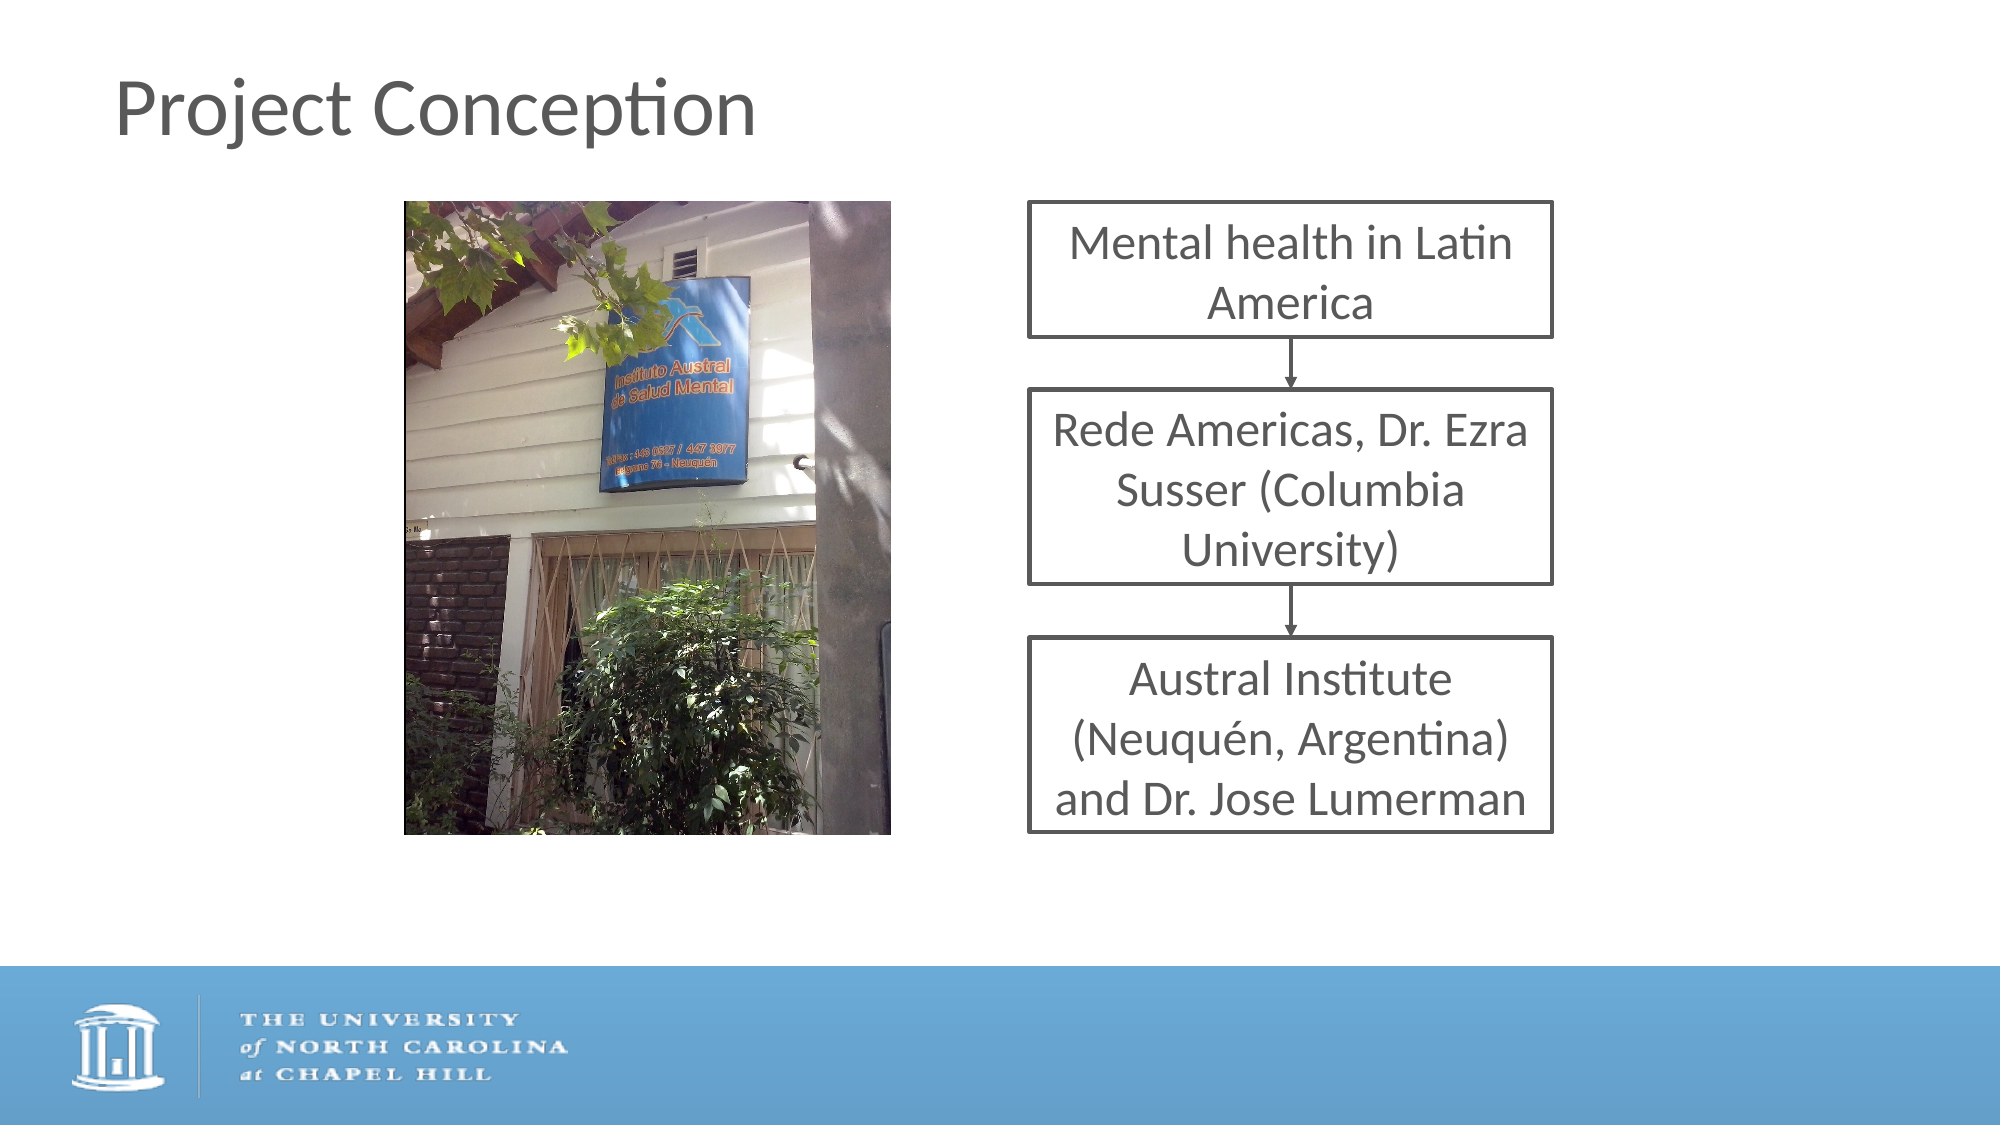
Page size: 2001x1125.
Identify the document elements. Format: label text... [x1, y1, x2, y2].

title Project Conception [99, 45, 1900, 233]
picture [72, 995, 568, 1098]
text_box Rede Americas, Dr. Ezra Susser (Columbia University) [1027, 387, 1554, 586]
picture [404, 201, 891, 835]
text_box Mental health in Latin America [1027, 200, 1554, 339]
text_box Austral Institute (Neuquén, Argentina) and Dr. Jose Lumerman [1027, 635, 1554, 834]
